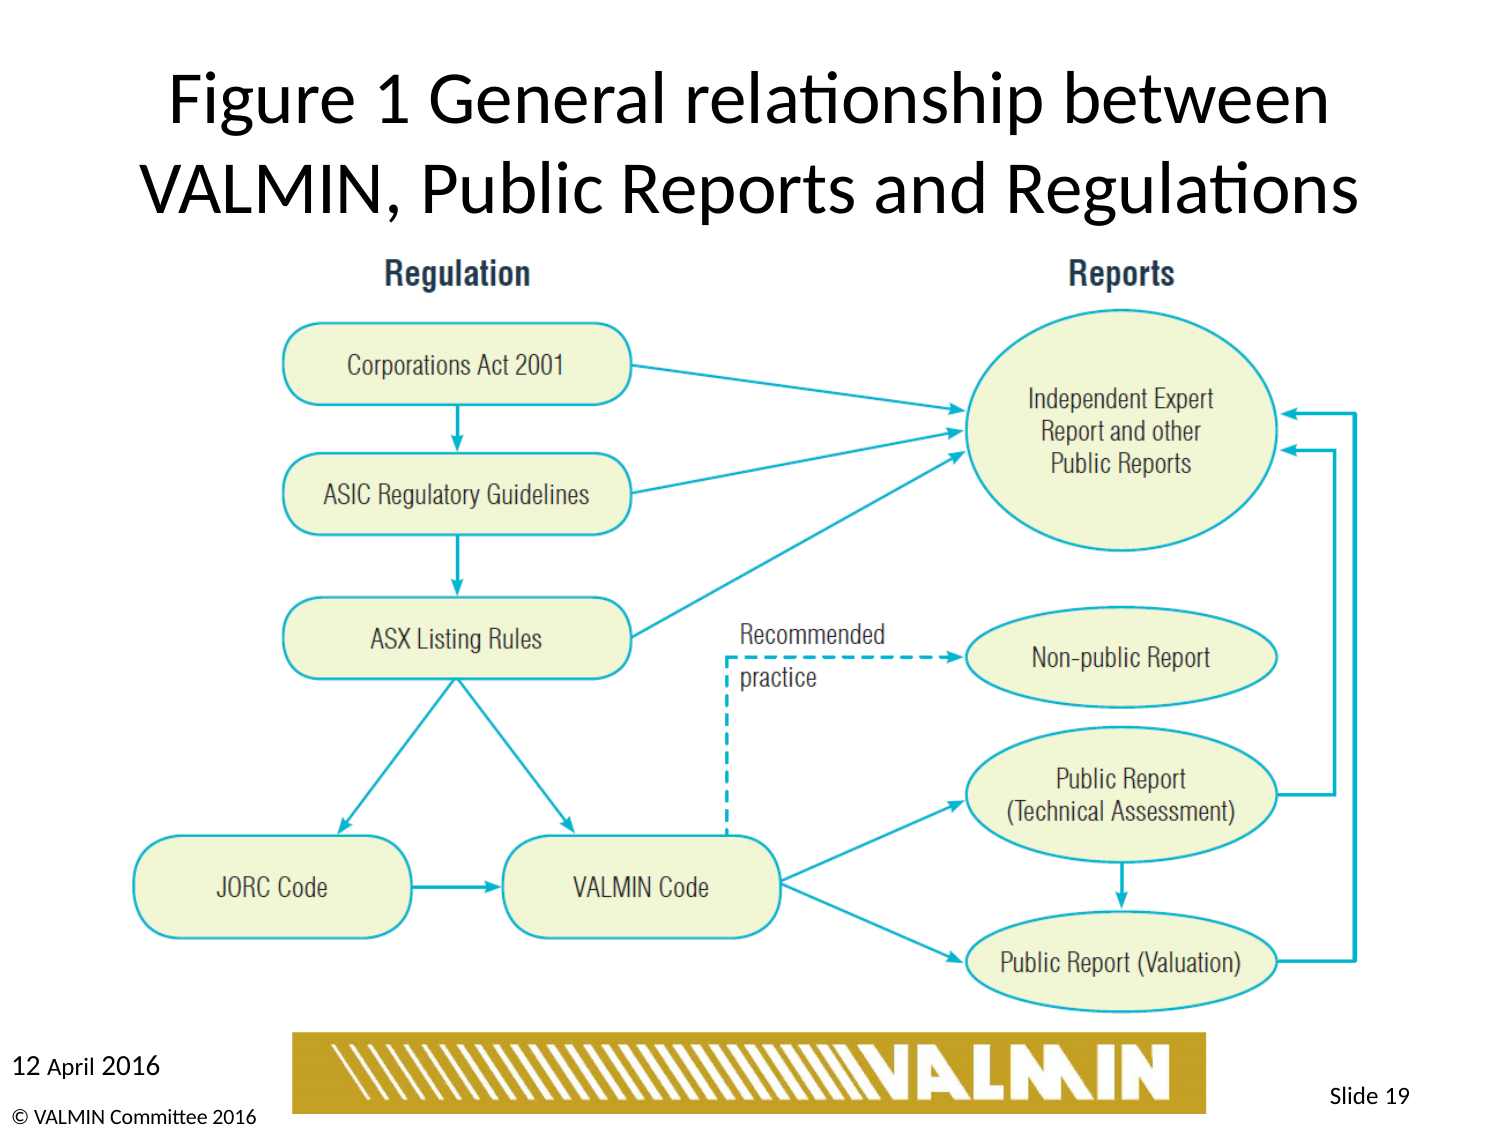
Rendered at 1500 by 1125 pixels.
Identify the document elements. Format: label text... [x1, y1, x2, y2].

picture [291, 1031, 1209, 1114]
slide_number Slide 19 [1222, 1076, 1425, 1114]
picture [122, 235, 1378, 1030]
title Figure 1 General relationship between VALMIN, Public Reports and Regulations [75, 45, 1425, 233]
footer © VALMIN Committee 2016 [0, 1095, 472, 1125]
